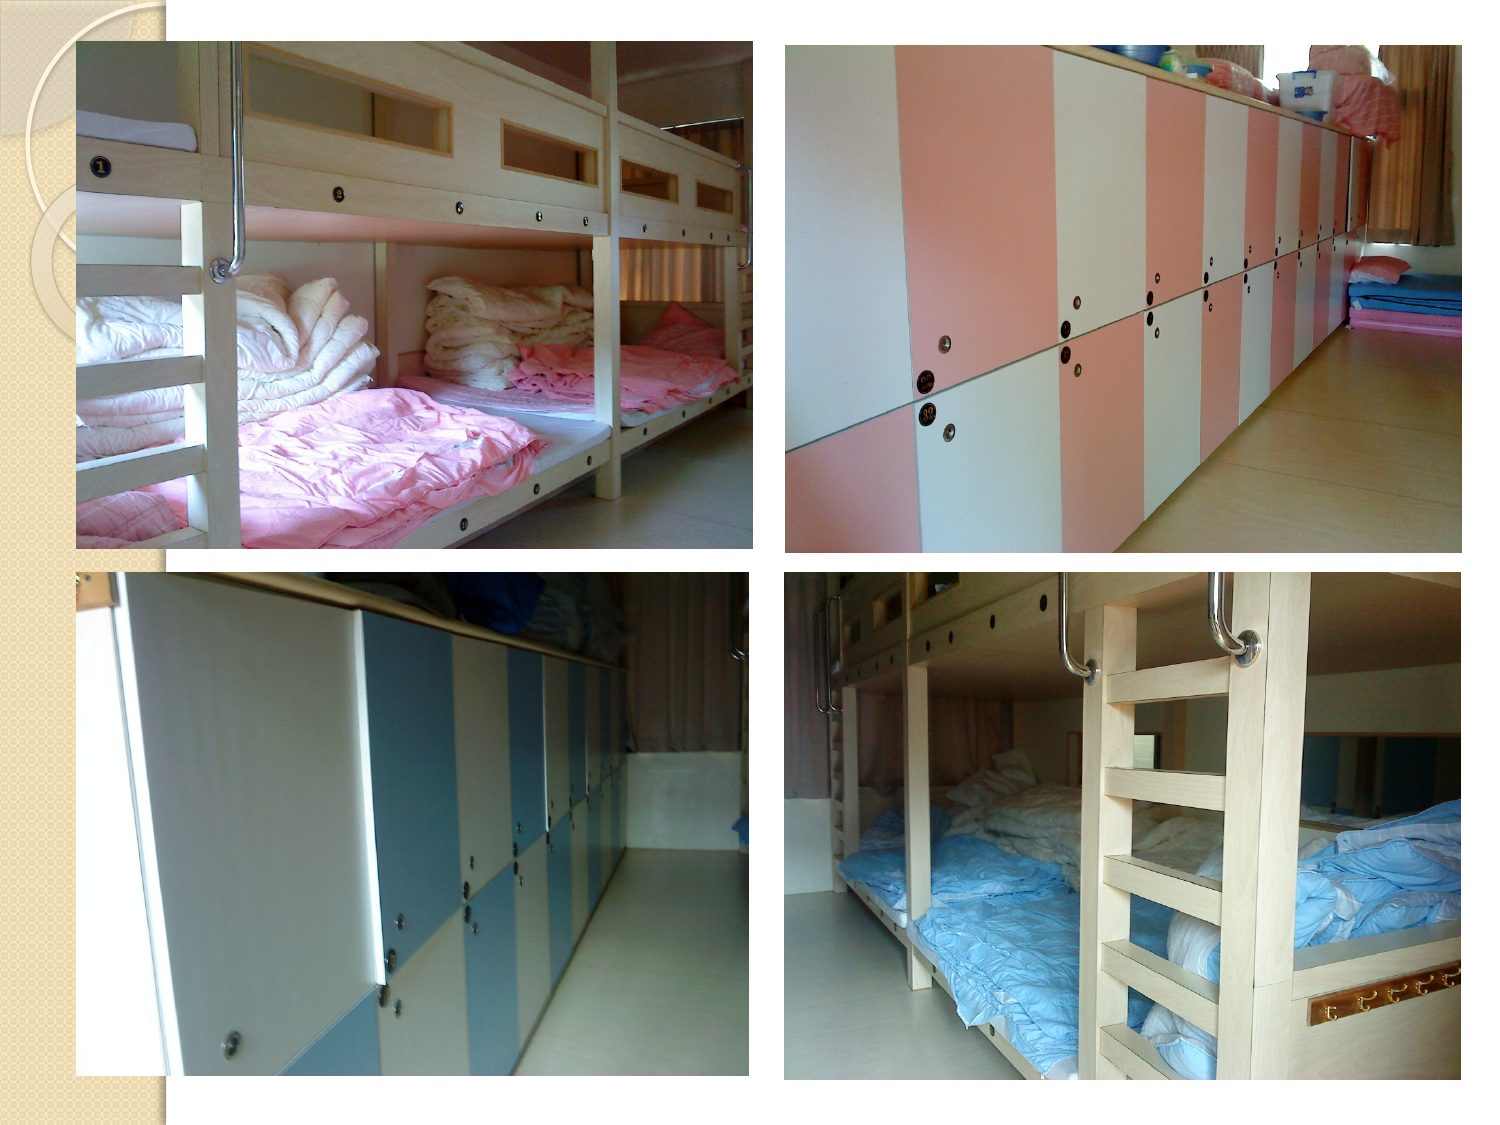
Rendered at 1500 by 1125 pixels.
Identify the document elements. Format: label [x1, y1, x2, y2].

picture [784, 572, 1461, 1080]
picture [76, 571, 749, 1077]
picture [785, 45, 1462, 554]
picture [76, 41, 754, 549]
